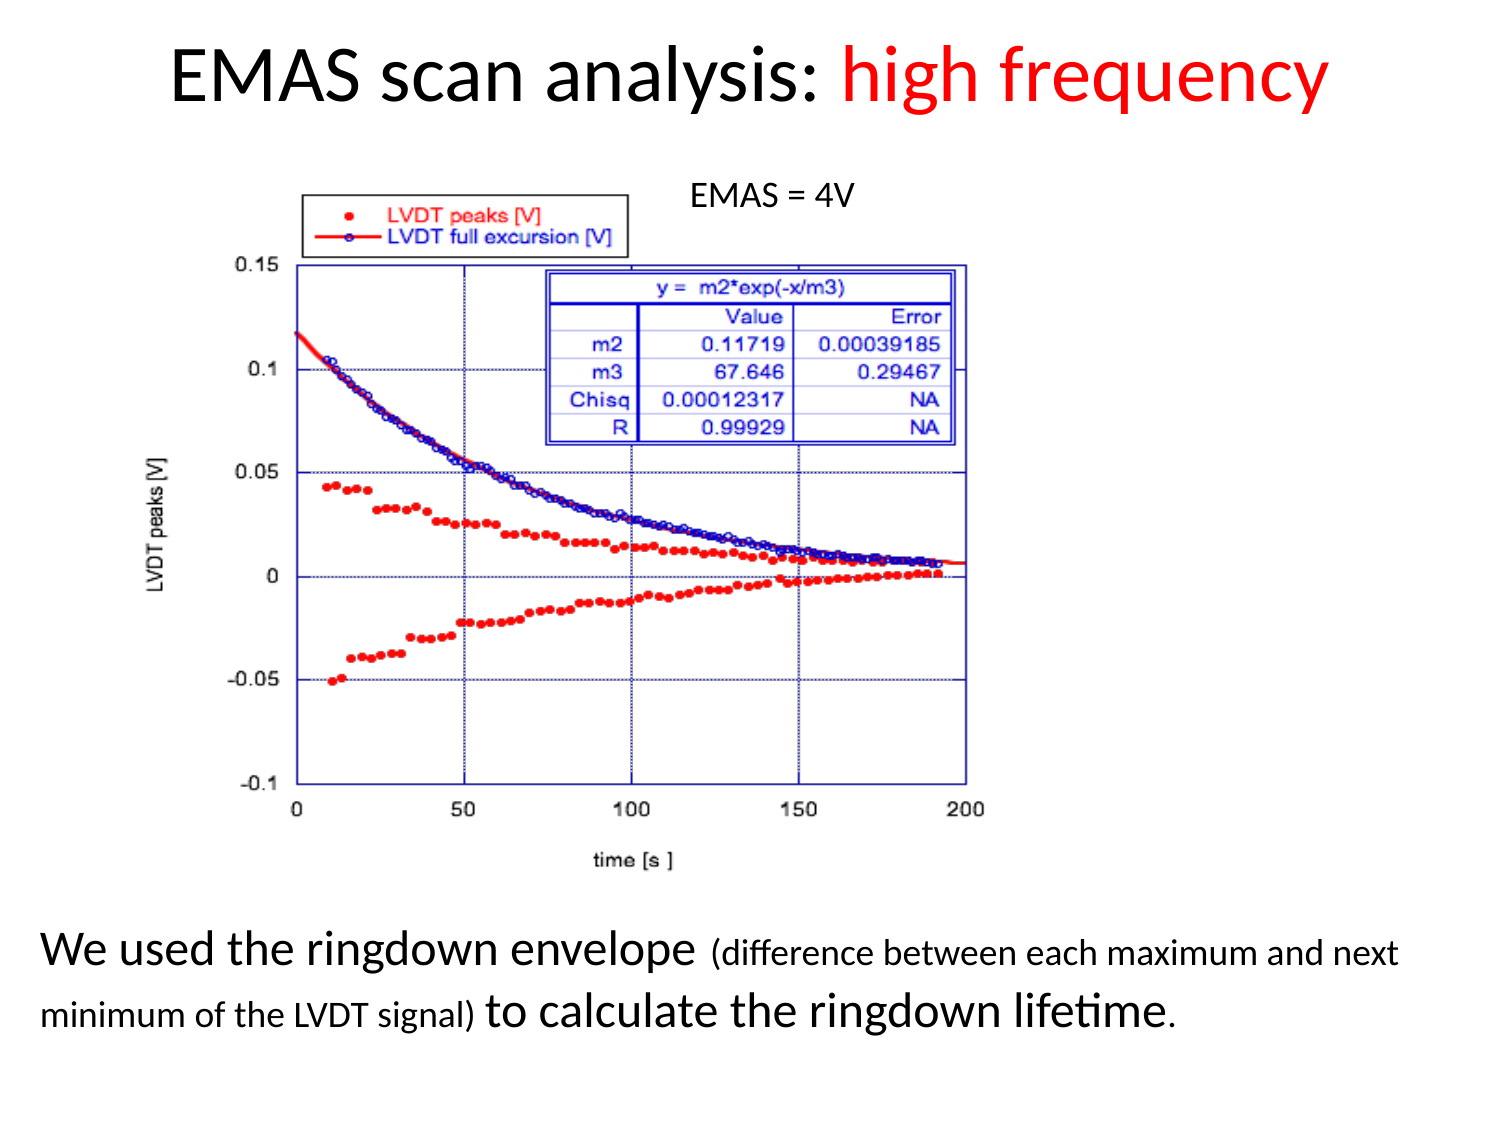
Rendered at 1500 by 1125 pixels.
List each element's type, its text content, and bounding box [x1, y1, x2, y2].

picture [135, 162, 1026, 880]
title EMAS scan analysis: high frequency [75, 12, 1425, 125]
text_box We used the ringdown envelope (difference between each maximum and next minimum of the LVDT signal) to calculate the ringdown lifetime. [24, 900, 1425, 1045]
